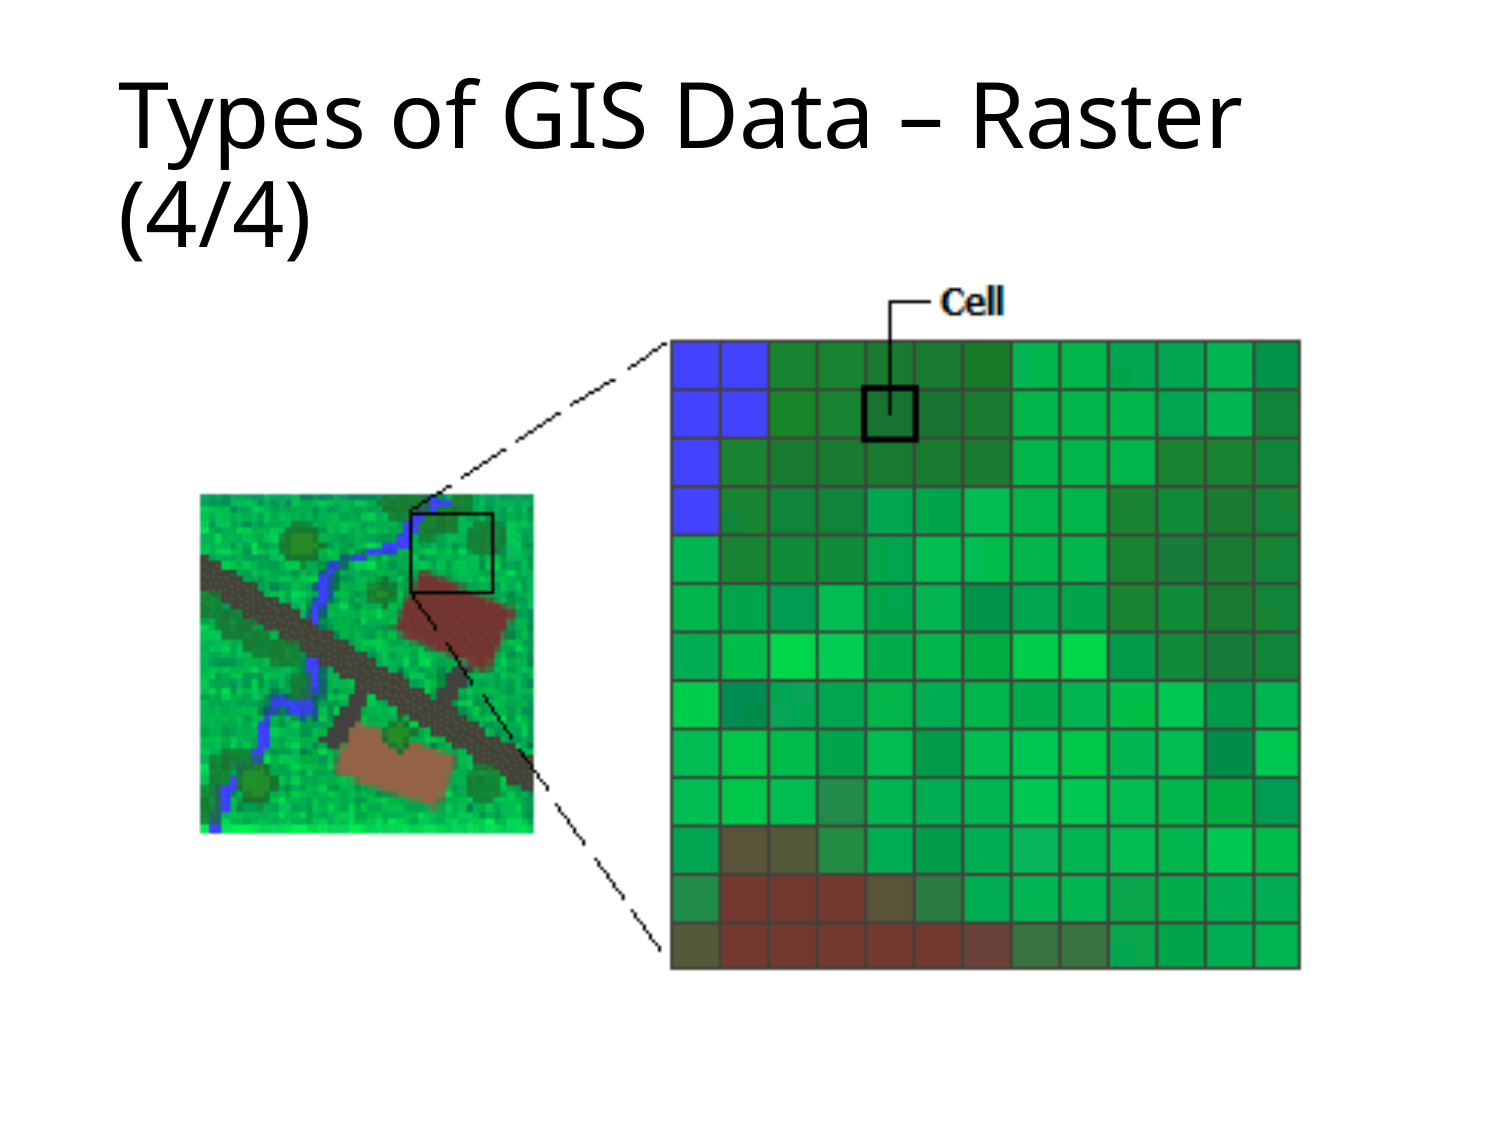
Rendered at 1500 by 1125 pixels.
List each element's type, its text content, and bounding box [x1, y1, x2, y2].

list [192, 277, 1308, 978]
title Types of GIS Data – Raster (4/4) [103, 59, 1397, 278]
